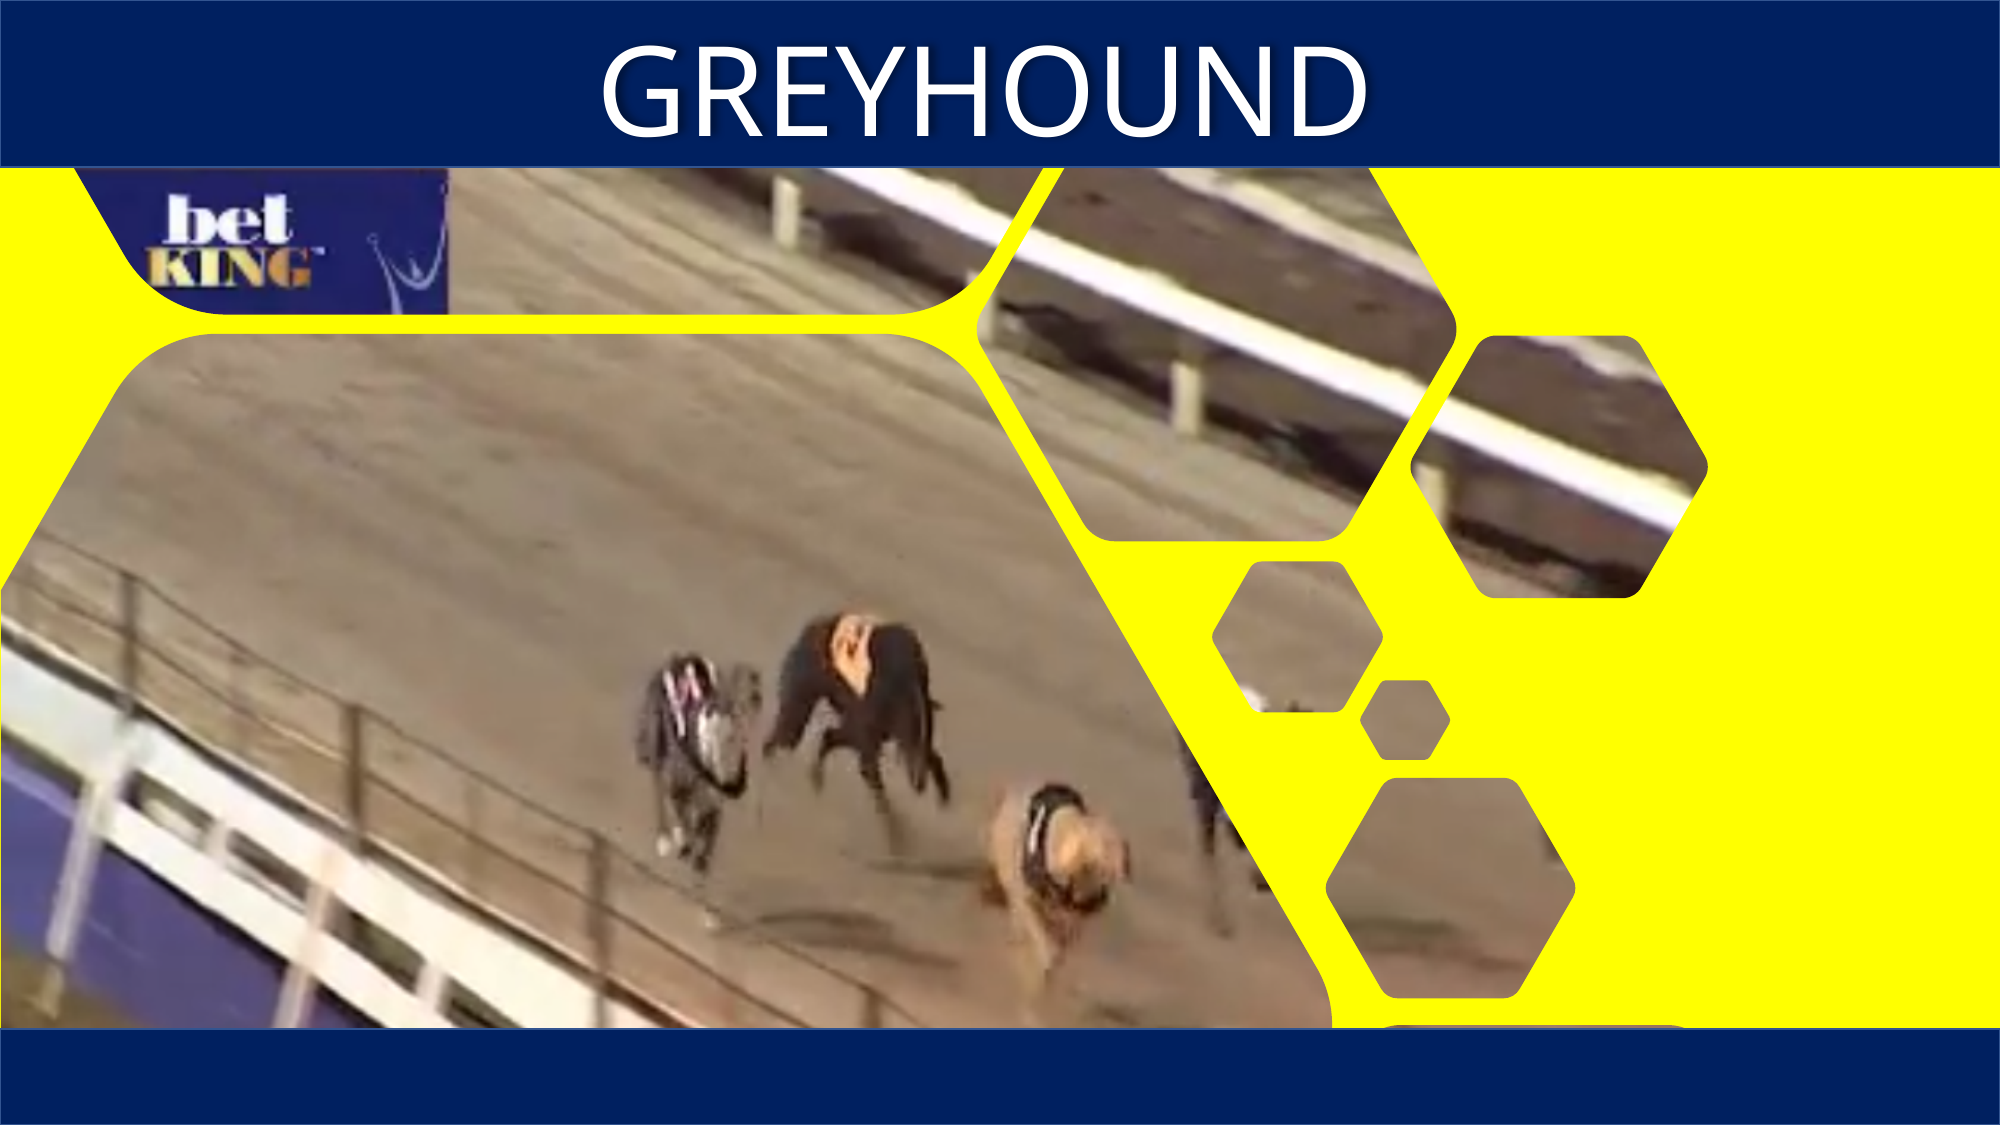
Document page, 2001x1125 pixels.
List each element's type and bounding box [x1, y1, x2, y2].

text_box [1751, 0, 2000, 168]
picture [0, 0, 1751, 1120]
text_box [0, 1028, 2000, 1125]
